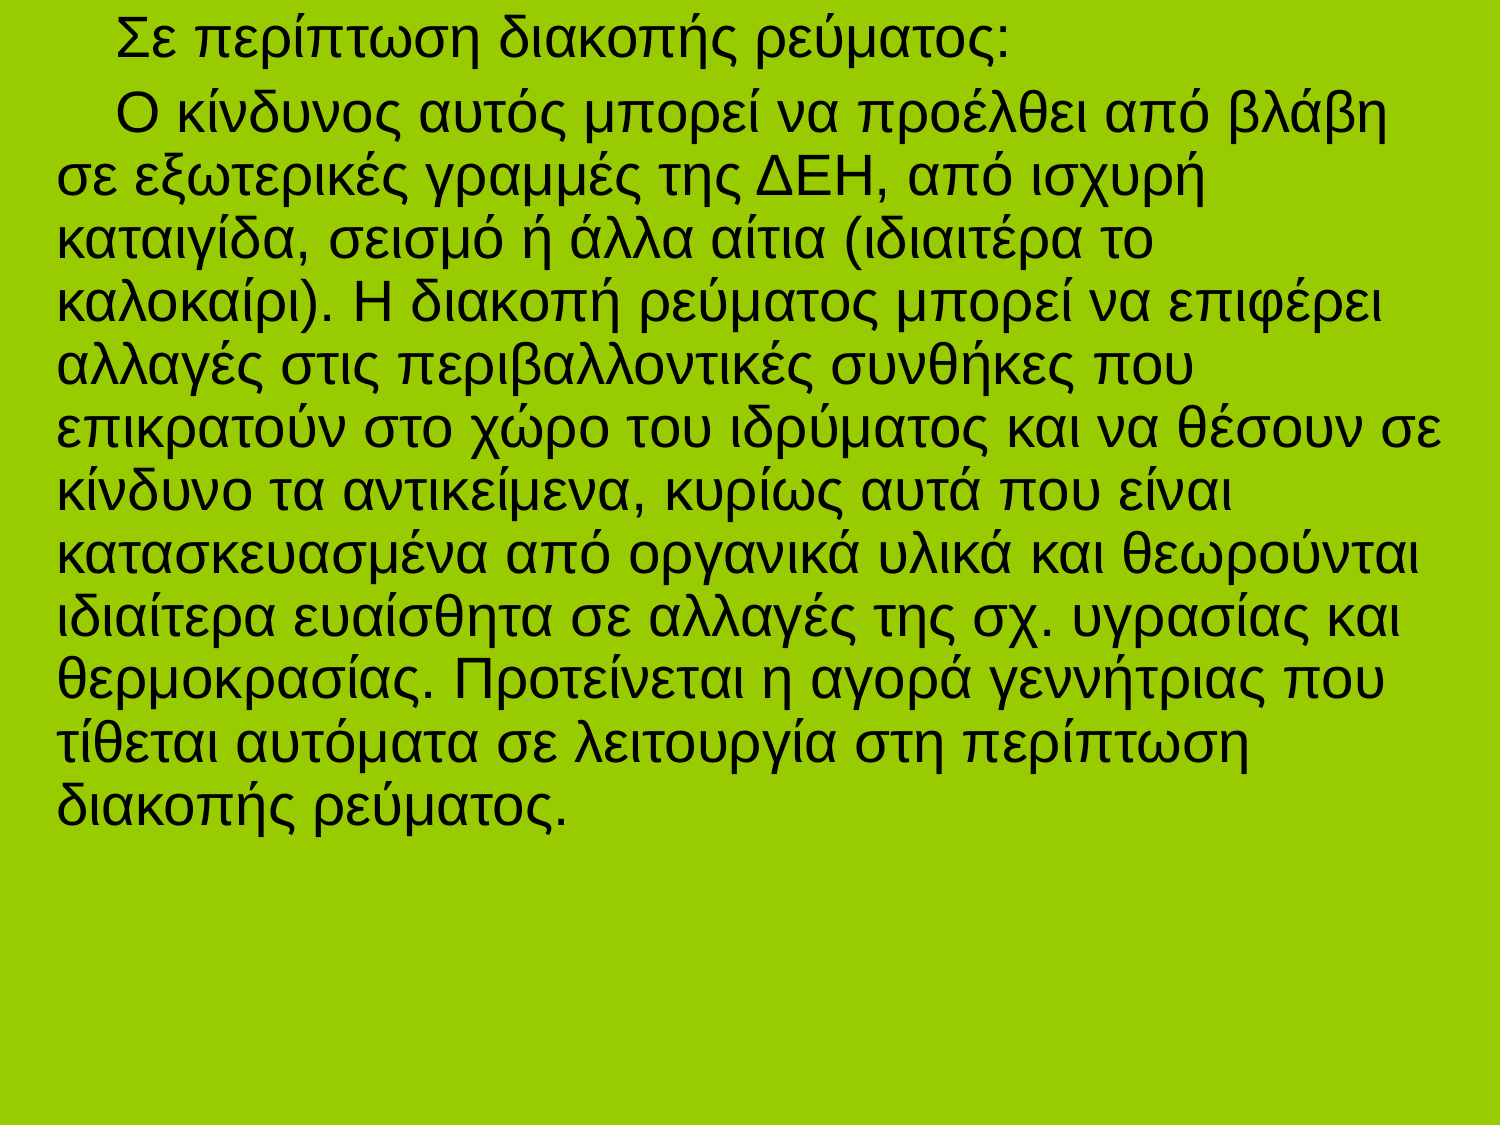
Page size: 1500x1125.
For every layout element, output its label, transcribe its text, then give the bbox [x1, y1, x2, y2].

list Σε περίπτωση διακοπής ρεύματος: Ο κίνδυνος αυτός μπορεί να προέλθει από βλάβη σε εξωτερικές γραμμές της ΔΕΗ, από ισχυρή καταιγίδα, σεισμό ή άλλα αίτια (ιδιαιτέρα το καλοκαίρι). Η διακοπή ρεύματος μπορεί να επιφέρει αλλαγές στις περιβαλλοντικές συνθήκες που επικρατούν στο χώρο του ιδρύματος και να θέσουν σε κίνδυνο τα αντικείμενα, κυρίως αυτά που είναι κατασκευασμένα από οργανικά υλικά και θεωρούνται ιδιαίτερα ευαίσθητα σε αλλαγές της σχ. υγρασίας και θερμοκρασίας. Προτείνεται η αγορά γεννήτριας που τίθεται αυτόματα σε λειτουργία στη περίπτωση διακοπής ρεύματος. [41, 0, 1459, 1005]
